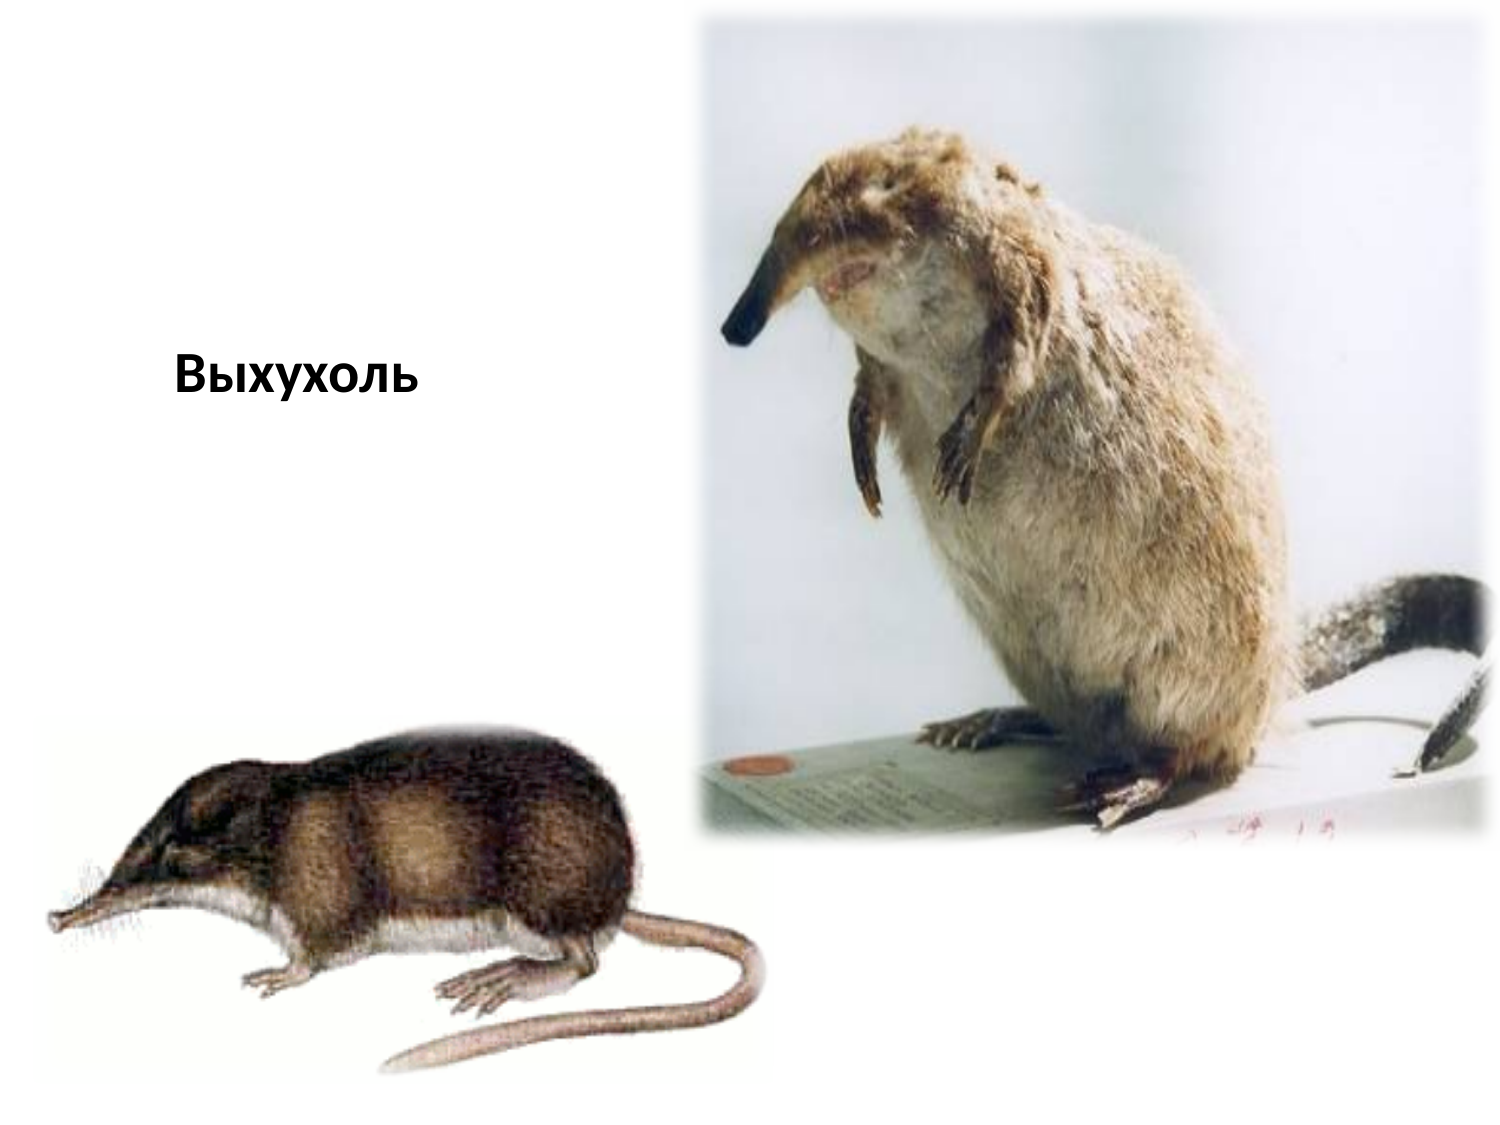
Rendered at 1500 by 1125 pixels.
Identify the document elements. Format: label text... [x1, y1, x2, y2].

list Выхухоль [159, 326, 562, 461]
picture [32, 0, 1500, 1084]
